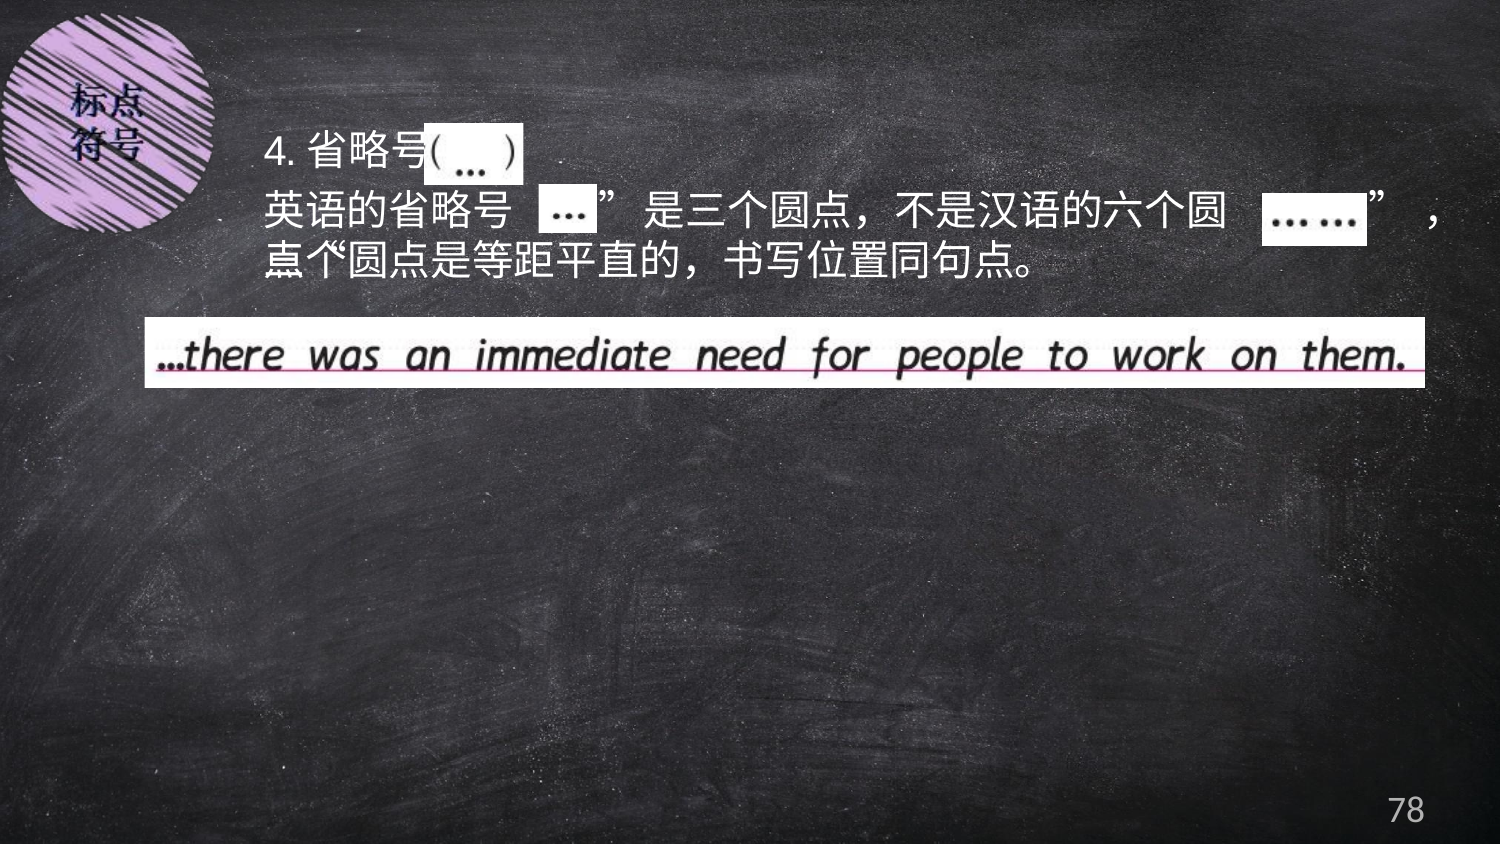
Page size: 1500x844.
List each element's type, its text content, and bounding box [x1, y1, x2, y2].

picture [0, 0, 1500, 844]
text_box ”， [1366, 181, 1431, 235]
text_box [424, 123, 524, 185]
text_box [144, 317, 1425, 388]
text_box [1262, 193, 1367, 246]
slide_number 78 [1080, 784, 1425, 827]
text_box 三个圆点是等距平直的，书写位置同句点。 [261, 231, 1058, 285]
title 4.省略号 英语的省略号“ ”是三个圆点，不是汉语的六个圆点“ [261, 112, 1259, 285]
text_box [538, 184, 597, 233]
text_box [0, 12, 217, 235]
